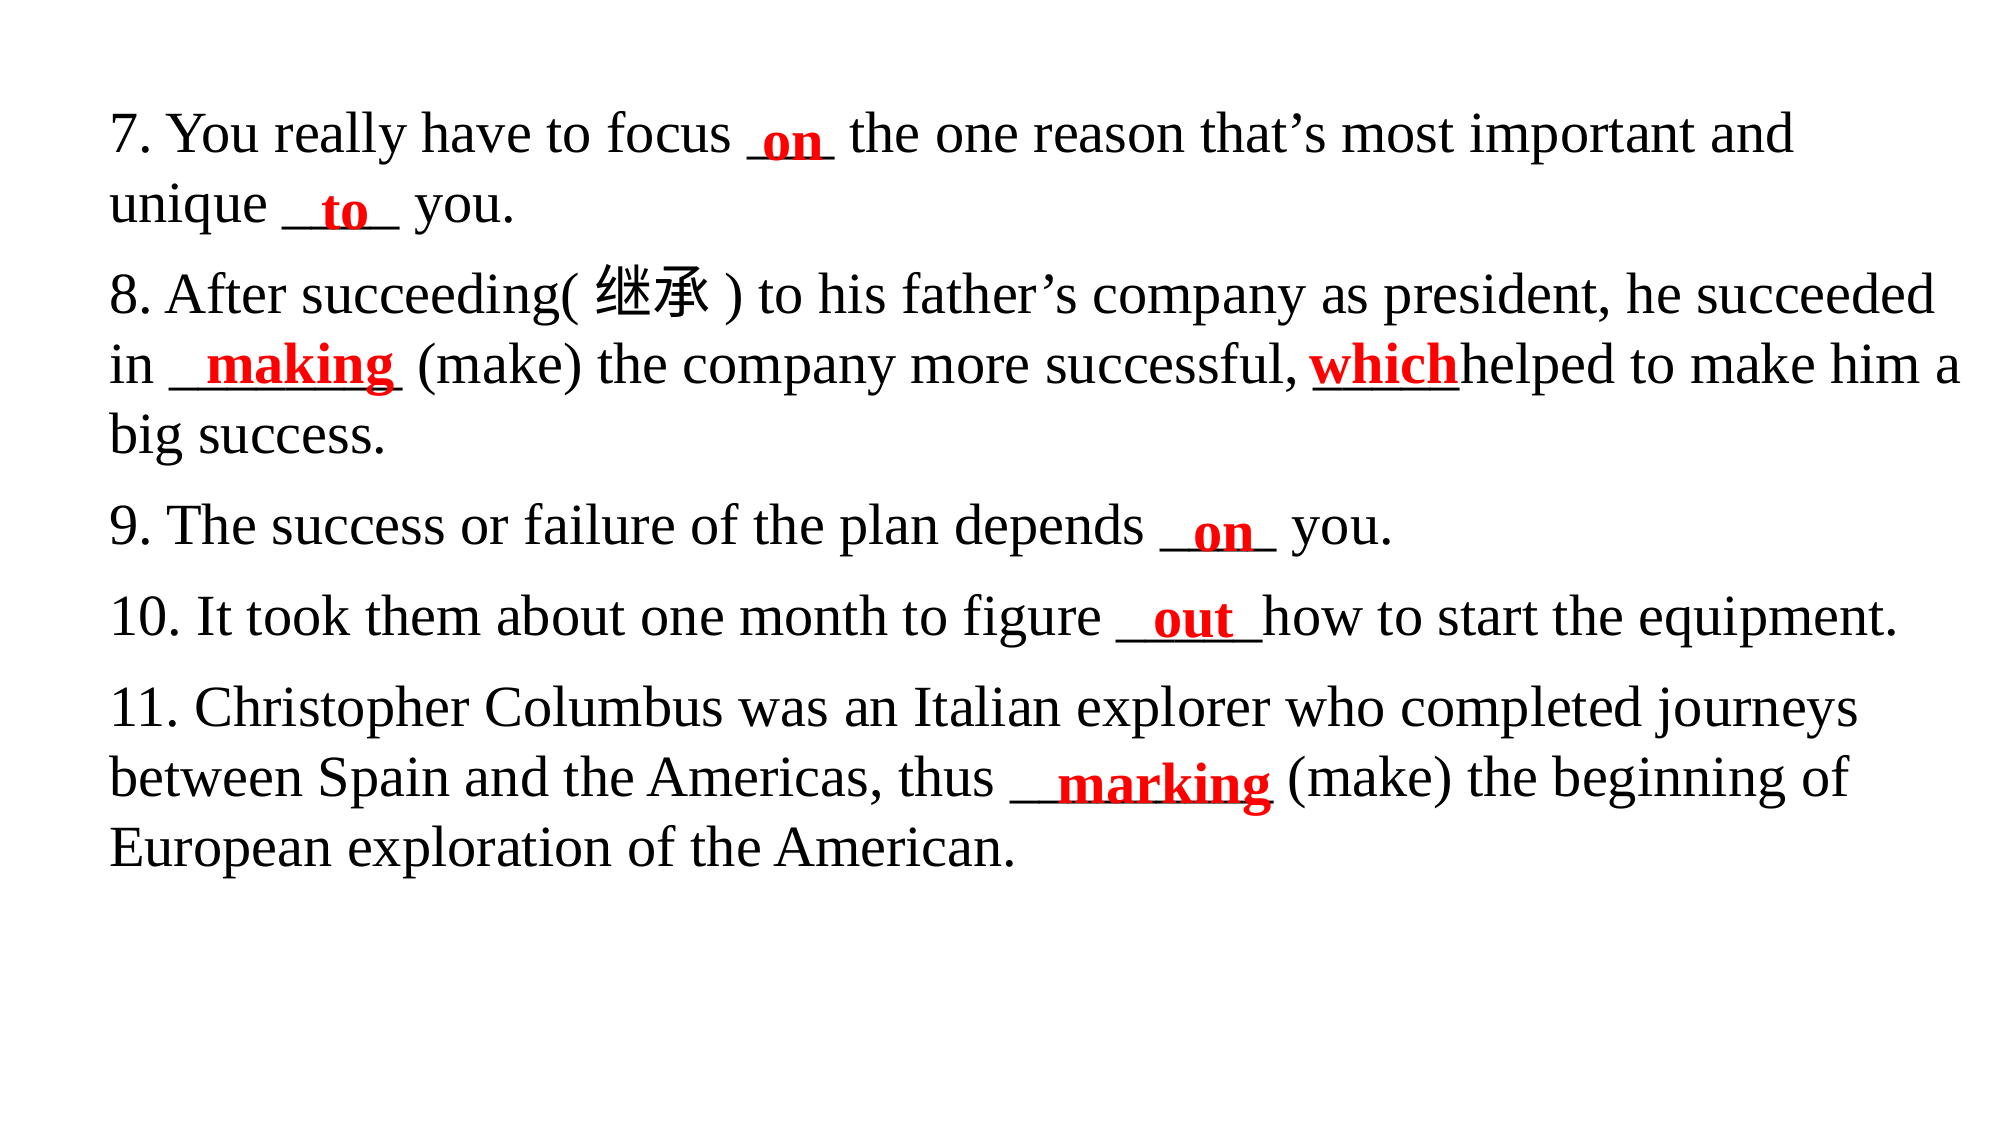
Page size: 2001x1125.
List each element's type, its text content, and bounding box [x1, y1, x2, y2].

text_box making [191, 317, 410, 403]
text_box which [1294, 317, 1488, 403]
text_box marking [1042, 737, 1287, 823]
text_box on [747, 94, 840, 180]
text_box on [1178, 486, 1287, 571]
text_box out [1138, 571, 1265, 657]
text_box to [306, 163, 385, 249]
list 7. You really have to focus ___ the one reason that’s most important and unique ____ you. 8. After succeeding(继承) to his father’s company as president, he succeeded in ________ (make) the company more successful, _____helped to make him a big success. 9. The success or failure of the plan depends ____ you. 10. It took them about one month to figure _____how to start the equipment. 11. Christopher Columbus was an Italian explorer who completed journeys between Spain and the Americas, thus _________ (make) the beginning of European exploration of the American. [92, 94, 1977, 922]
